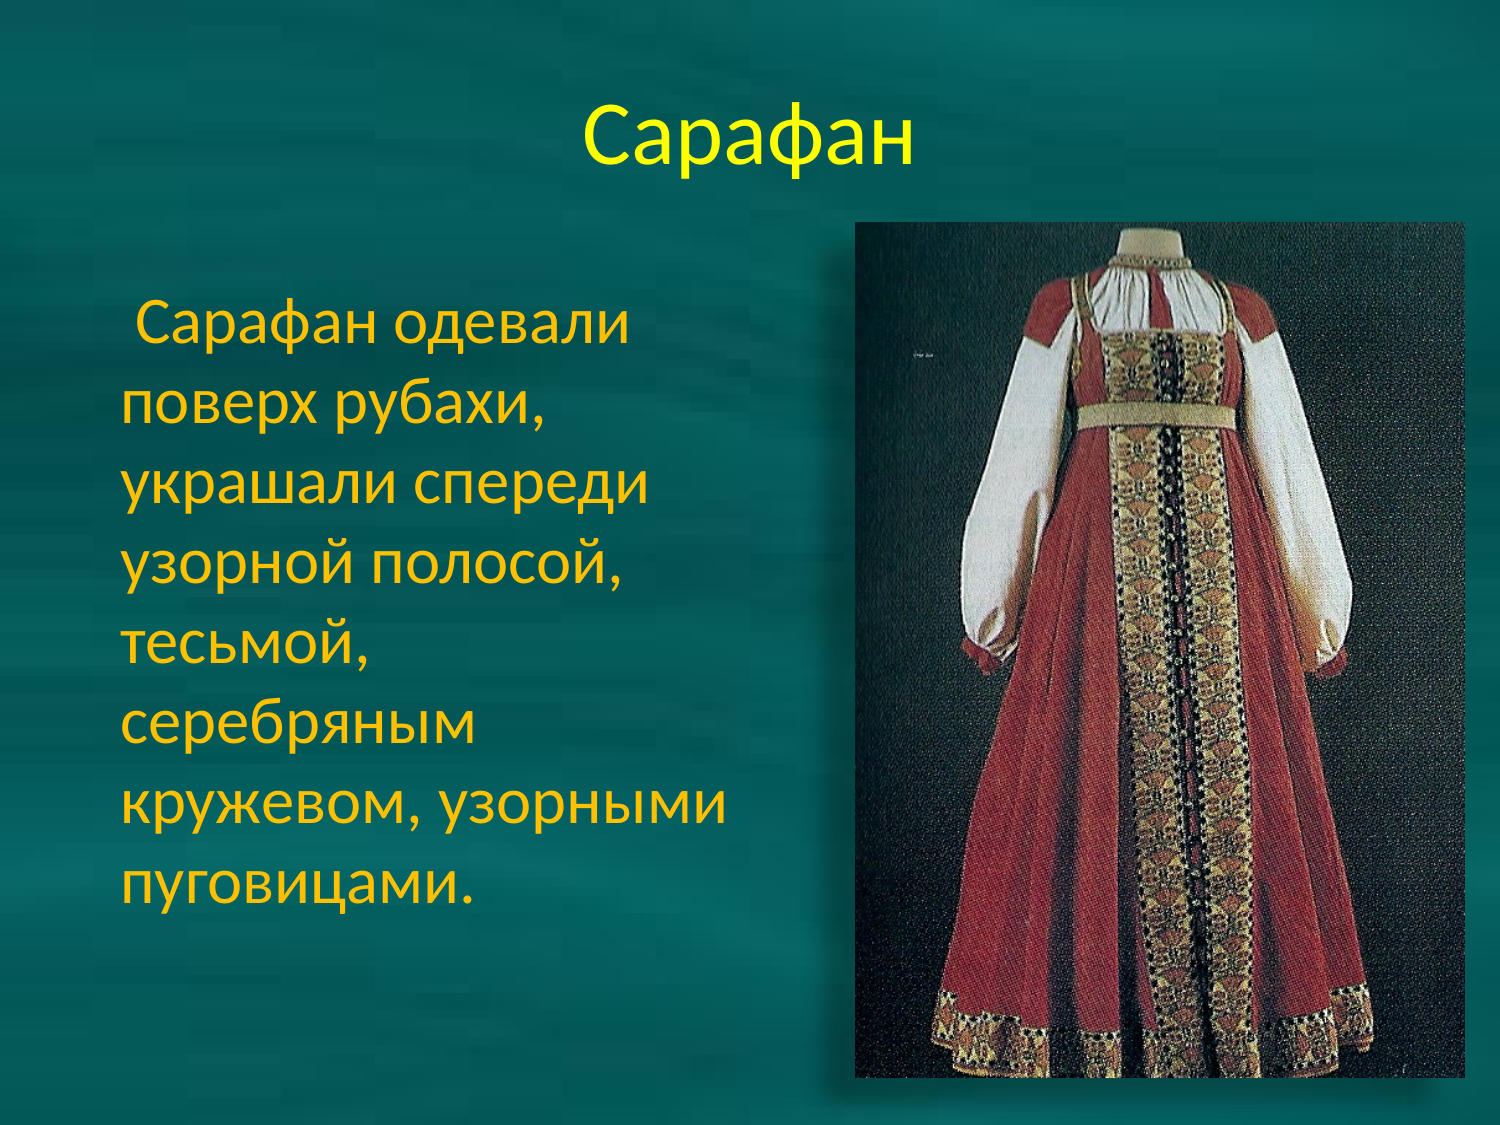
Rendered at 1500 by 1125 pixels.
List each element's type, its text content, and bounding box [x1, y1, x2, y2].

title Сарафан [75, 45, 1425, 211]
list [855, 222, 1466, 1079]
picture [0, 0, 1500, 1125]
text_box Сарафан одевали поверх рубахи, украшали спереди узорной полосой, тесьмой, серебряным кружевом, узорными пуговицами. [105, 269, 797, 924]
